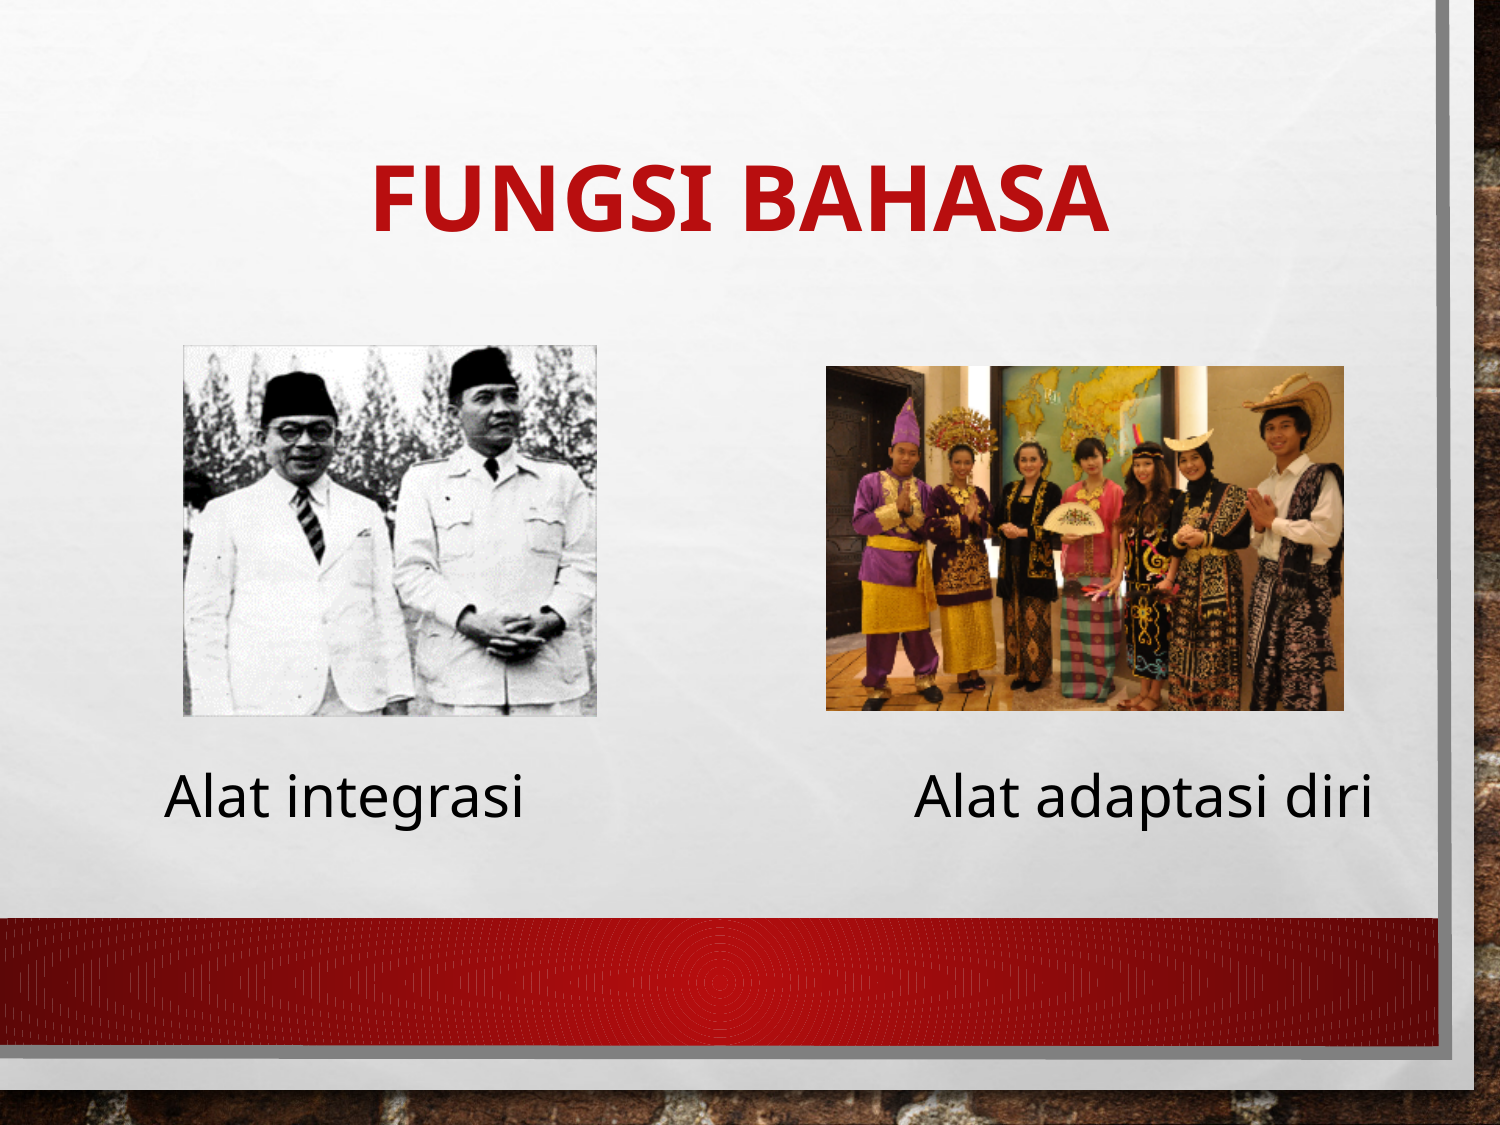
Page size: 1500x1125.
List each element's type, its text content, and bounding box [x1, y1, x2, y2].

text_box Alat integrasi Alat adaptasi diri [150, 751, 1400, 837]
picture [0, 0, 1438, 918]
picture [0, 0, 1500, 1125]
title FUNGSI BAHASA [99, 130, 1380, 273]
list [84, 338, 1364, 882]
